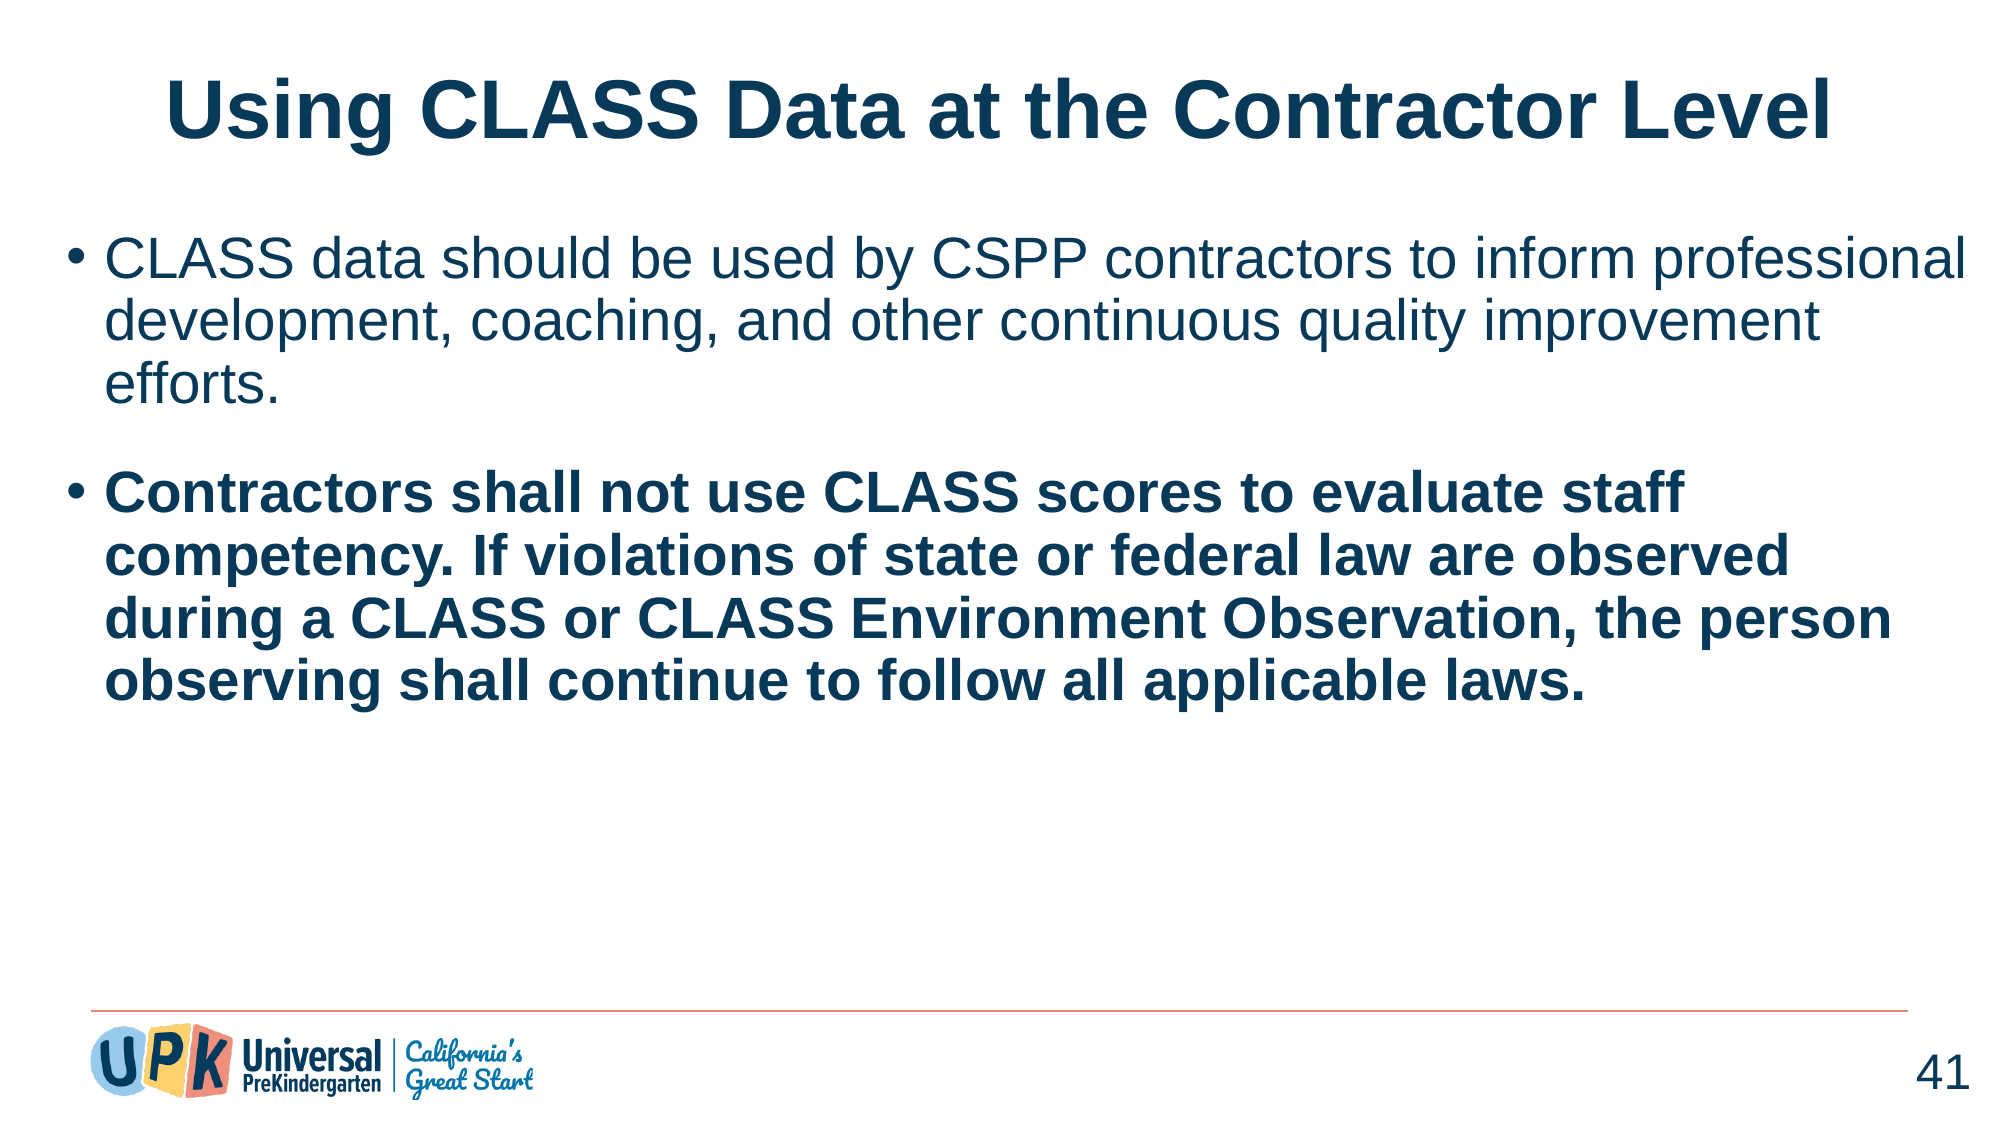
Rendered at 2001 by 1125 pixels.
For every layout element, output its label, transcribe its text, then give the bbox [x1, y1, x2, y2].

title Using CLASS Data at the Contractor Level [0, 2, 2000, 221]
list CLASS data should be used by CSPP contractors to inform professional development, coaching, and other continuous quality improvement efforts. Contractors shall not use CLASS scores to evaluate staff competency. If violations of state or federal law are observed during a CLASS or CLASS Environment Observation, the person observing shall continue to follow all applicable laws. [51, 220, 2000, 1014]
slide_number 41 [1536, 1039, 1987, 1100]
